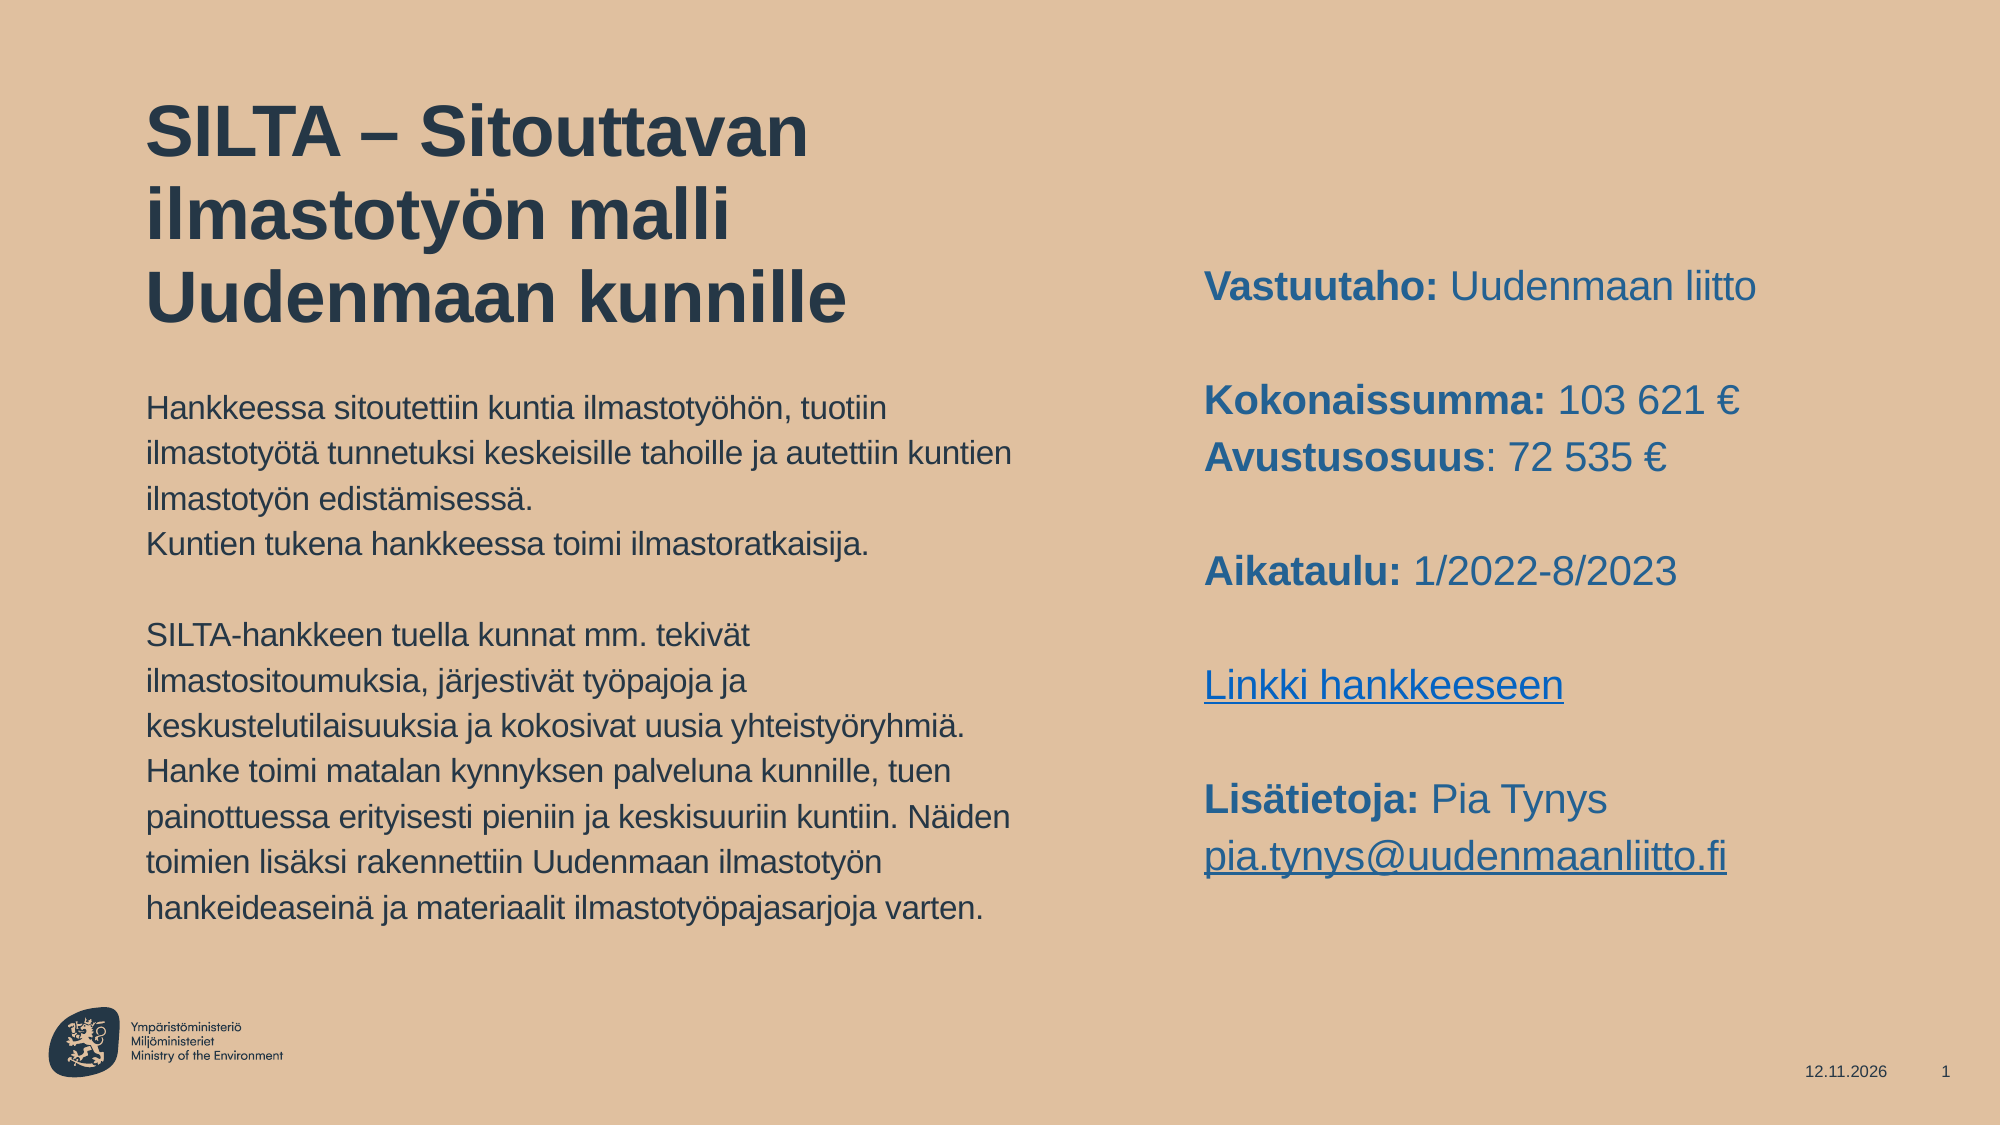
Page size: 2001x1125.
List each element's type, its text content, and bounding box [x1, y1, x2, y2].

list Vastuutaho: Uudenmaan liitto Kokonaissumma: 103 621 € Avustusosuus: 72 535 € Aikataulu: 1/2022-8/2023 Linkki hankkeeseen Lisätietoja: Pia Tynys pia.tynys@uudenmaanliitto.fi [1203, 251, 1884, 921]
title SILTA – Sitouttavan ilmastotyön malli Uudenmaan kunnille [145, 117, 908, 340]
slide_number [1785, 1054, 1908, 1088]
slide_number 1 [1910, 1054, 1982, 1088]
list Hankkeessa sitoutettiin kuntia ilmastotyöhön, tuotiin ilmastotyötä tunnetuksi keskeisille tahoille ja autettiin kuntien ilmastotyön edistämisessä. Kuntien tukena hankkeessa toimi ilmastoratkaisija. SILTA-hankkeen tuella kunnat mm. tekivät ilmastositoumuksia, järjestivät työpajoja ja keskustelutilaisuuksia ja kokosivat uusia yhteistyöryhmiä. Hanke toimi matalan kynnyksen palveluna kunnille, tuen painottuessa erityisesti pieniin ja keskisuuriin kuntiin. Näiden toimien lisäksi rakennettiin Uudenmaan ilmastotyön hankeideaseinä ja materiaalit ilmastotyöpajasarjoja varten. [145, 380, 1038, 949]
